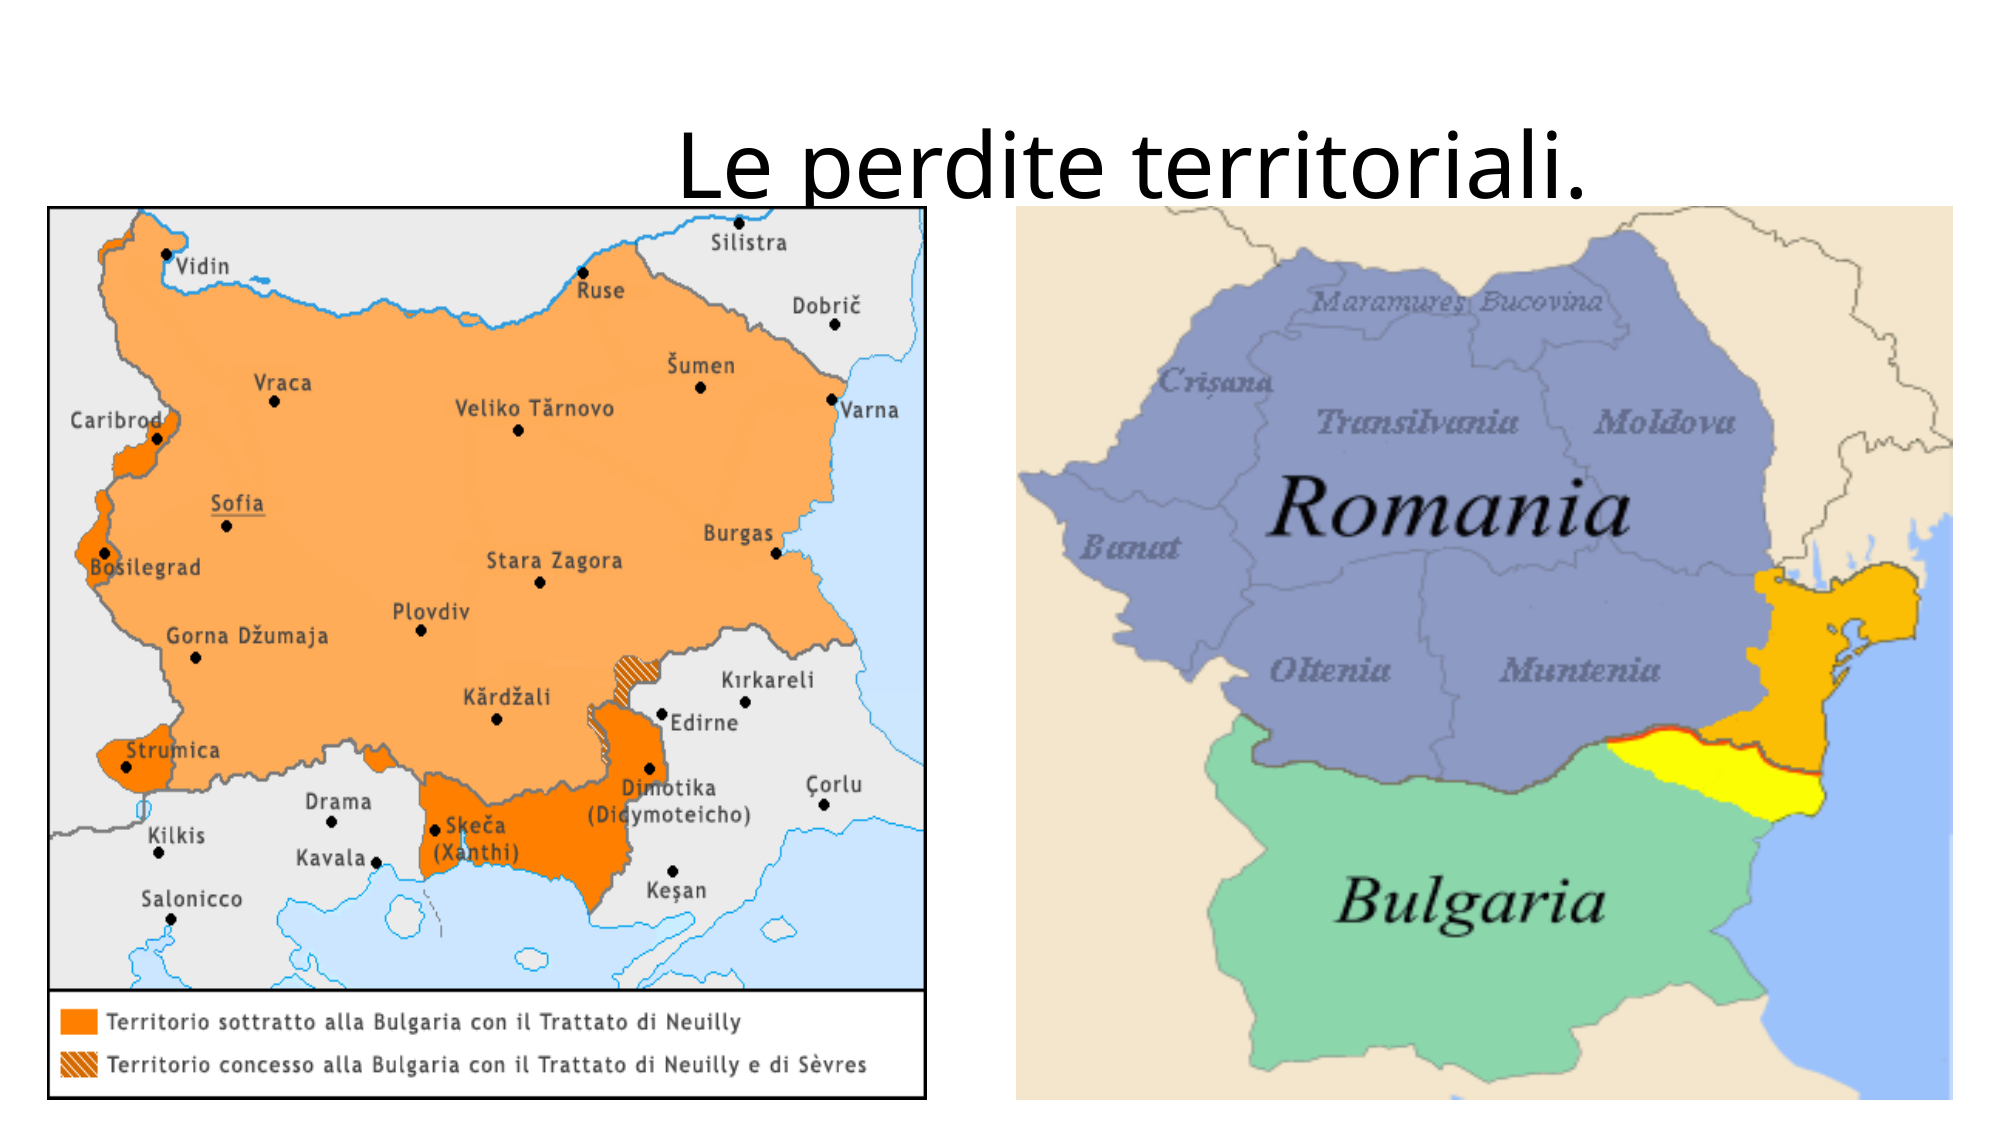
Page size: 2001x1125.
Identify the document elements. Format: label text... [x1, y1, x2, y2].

title Le perdite territoriali. [137, 59, 1863, 278]
picture [1016, 206, 1953, 1100]
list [47, 206, 927, 1100]
